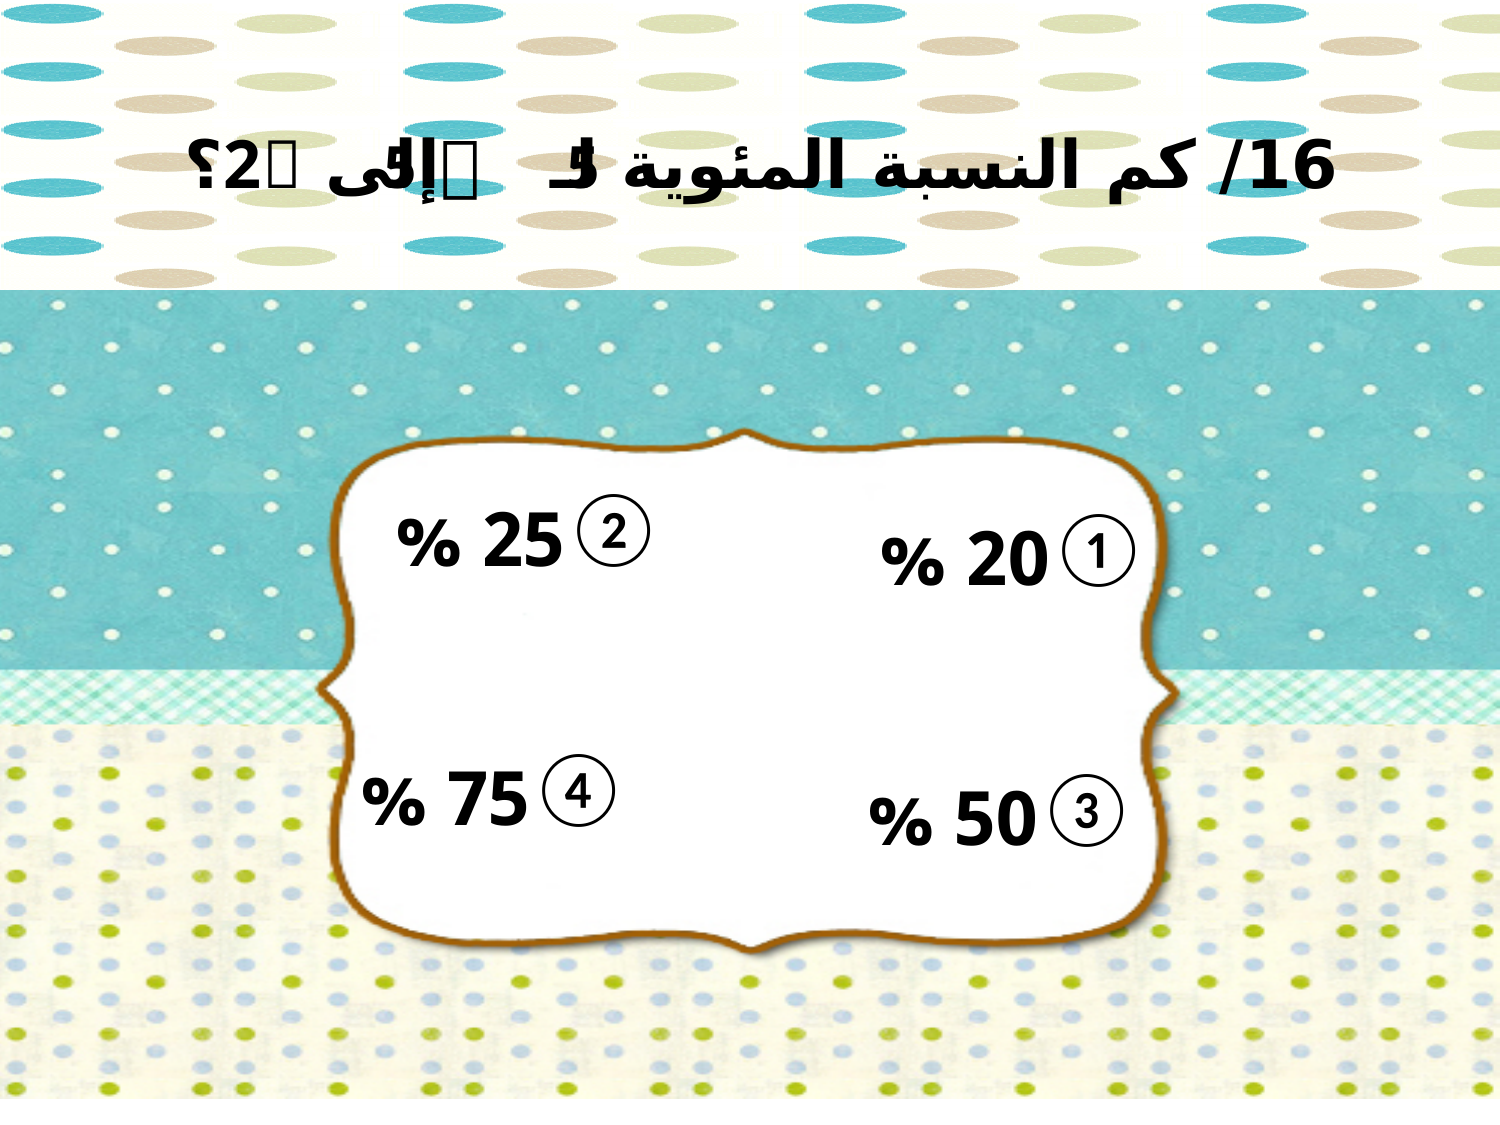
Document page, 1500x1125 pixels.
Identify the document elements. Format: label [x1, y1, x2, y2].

picture [0, 3, 1500, 1099]
text_box [0, 113, 1483, 291]
